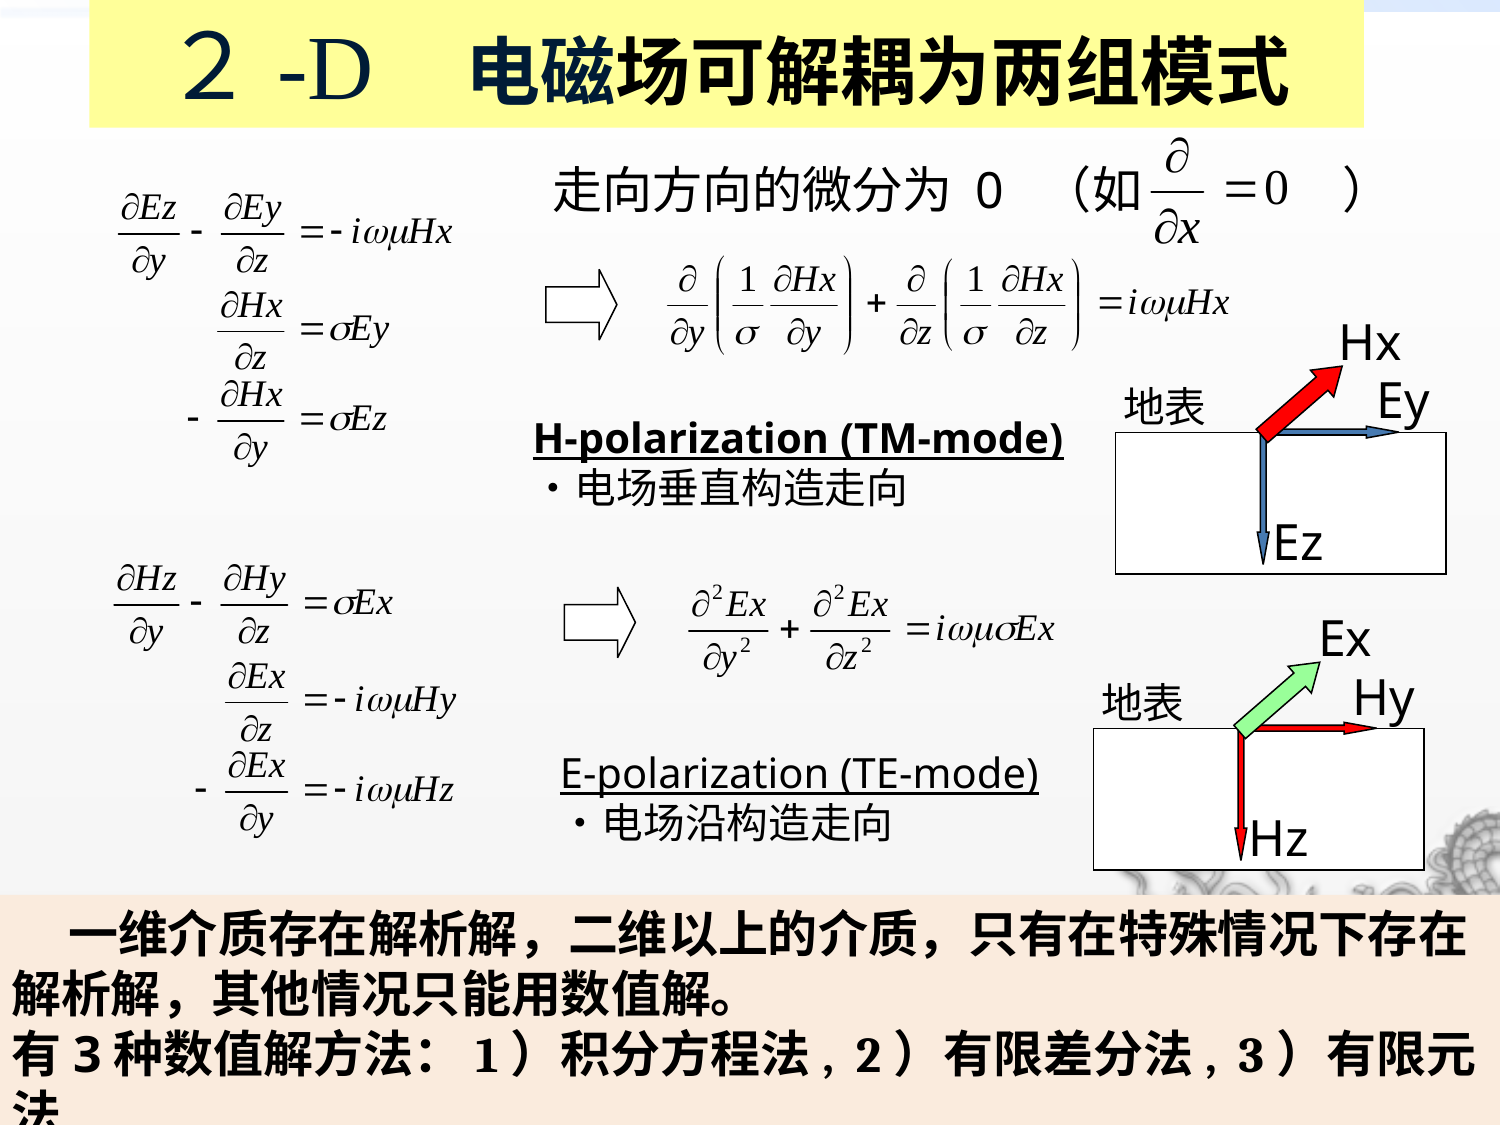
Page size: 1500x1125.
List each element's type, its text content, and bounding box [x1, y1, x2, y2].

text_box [1085, 598, 1430, 875]
text_box 走向方向的微分为 0 （如 ） [1298, 151, 1407, 226]
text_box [1142, 124, 1298, 255]
text_box ２-D 电磁场可解耦为两组模式 [89, 0, 1364, 128]
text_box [682, 574, 1062, 685]
text_box H-polarization (TM-mode) ・电场垂直构造走向 [517, 404, 1079, 520]
text_box E-polarization (TE-mode) ・电场沿构造走向 [544, 739, 1054, 855]
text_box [111, 184, 460, 476]
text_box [107, 554, 464, 847]
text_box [660, 248, 1237, 363]
text_box [545, 269, 617, 341]
text_box 走向方向的微分为 0 （如 ） [537, 151, 1142, 226]
text_box [564, 587, 636, 658]
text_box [1107, 302, 1447, 579]
text_box 一维介质存在解析解，二维以上的介质，只有在特殊情况下存在解析解，其他情况只能用数值解。 有3种数值解方法：1）积分方程法, 2）有限差分法, 3）有限元法 [0, 894, 1500, 1125]
